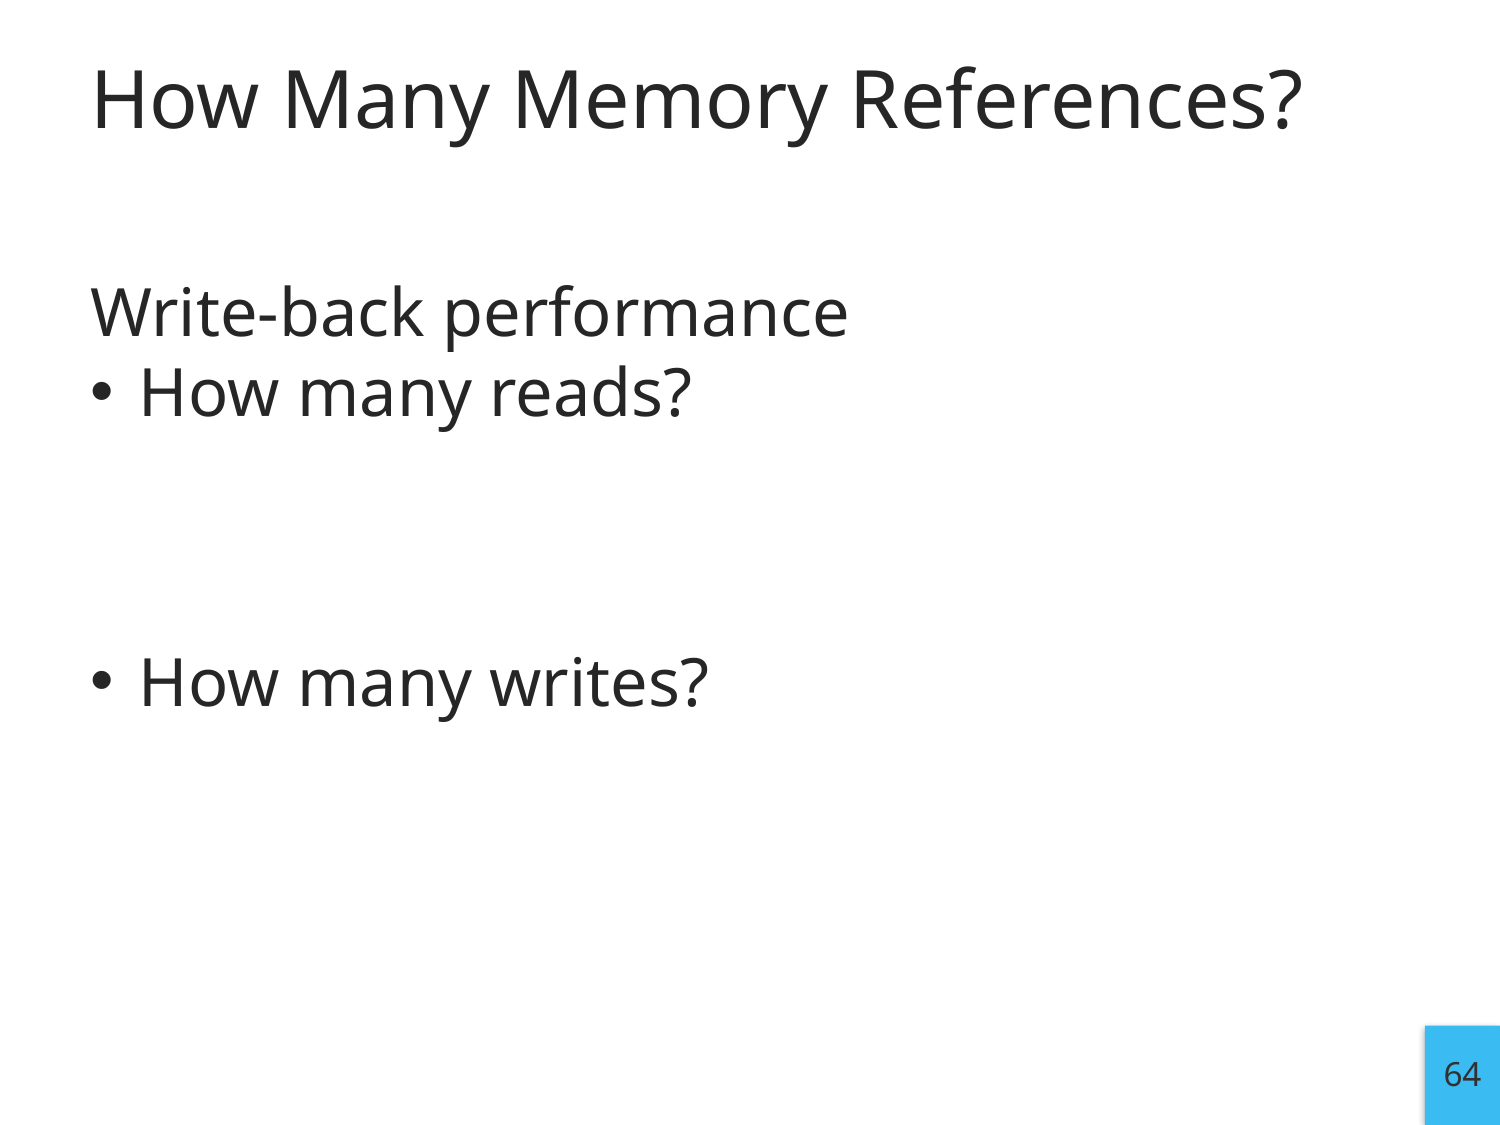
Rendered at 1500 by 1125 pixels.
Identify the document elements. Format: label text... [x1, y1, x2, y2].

slide_number 64 [1425, 1025, 1500, 1125]
title How Many Memory References? [75, 2, 1425, 190]
text_box Write-back performance How many reads? How many writes? [74, 262, 1425, 1005]
